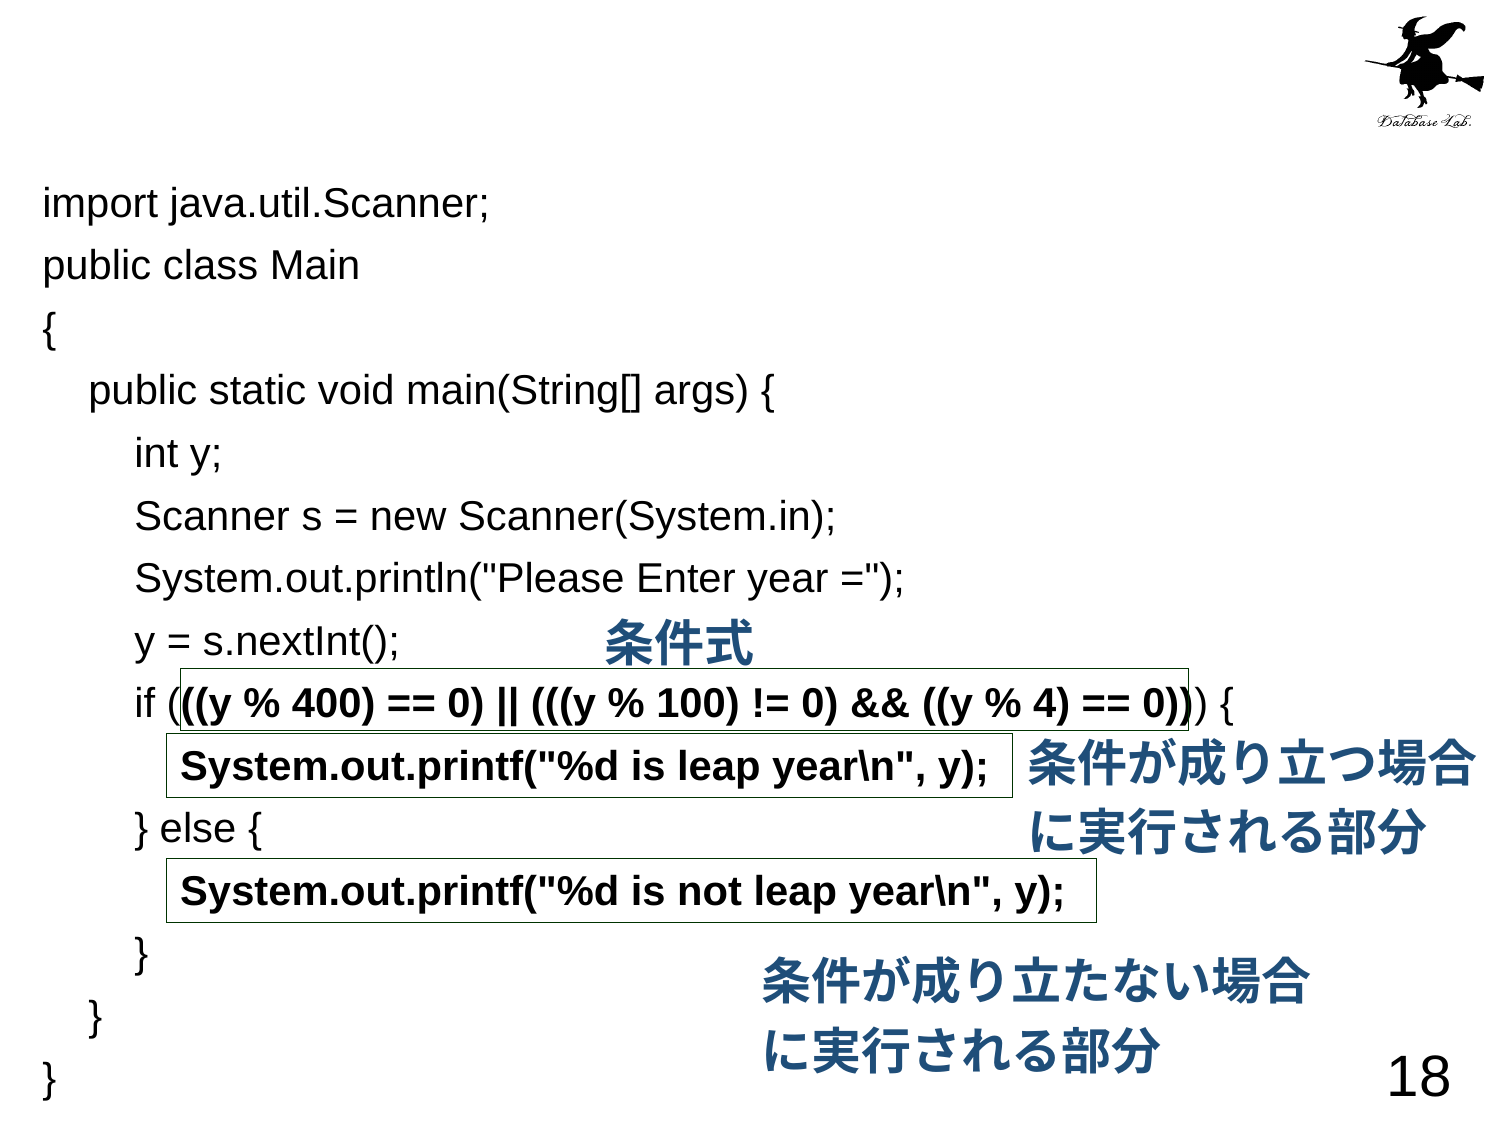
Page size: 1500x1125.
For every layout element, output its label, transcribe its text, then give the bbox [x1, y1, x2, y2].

picture [1362, 14, 1486, 105]
text_box [166, 733, 1012, 798]
text_box 条件式 [589, 603, 845, 668]
list import java.util.Scanner; public class Main { public static void main(String[] args) { int y; Scanner s = new Scanner(System.in); System.out.println("Please Enter year ="); y = s.nextInt(); if (((y % 400) == 0) || (((y % 100) != 0) && ((y % 4) == 0))) { System.out.printf("%d is leap year\n", y); } else { System.out.printf("%d is not leap year\n", y); } } } [27, 105, 1500, 981]
text_box 条件が成り立つ場合 に実行される部分 [1012, 723, 1422, 839]
text_box [180, 668, 1189, 731]
slide_number 18 [1129, 1042, 1467, 1103]
text_box [166, 858, 1097, 923]
text_box 条件が成り立たない場合 に実行される部分 [746, 942, 1232, 1058]
